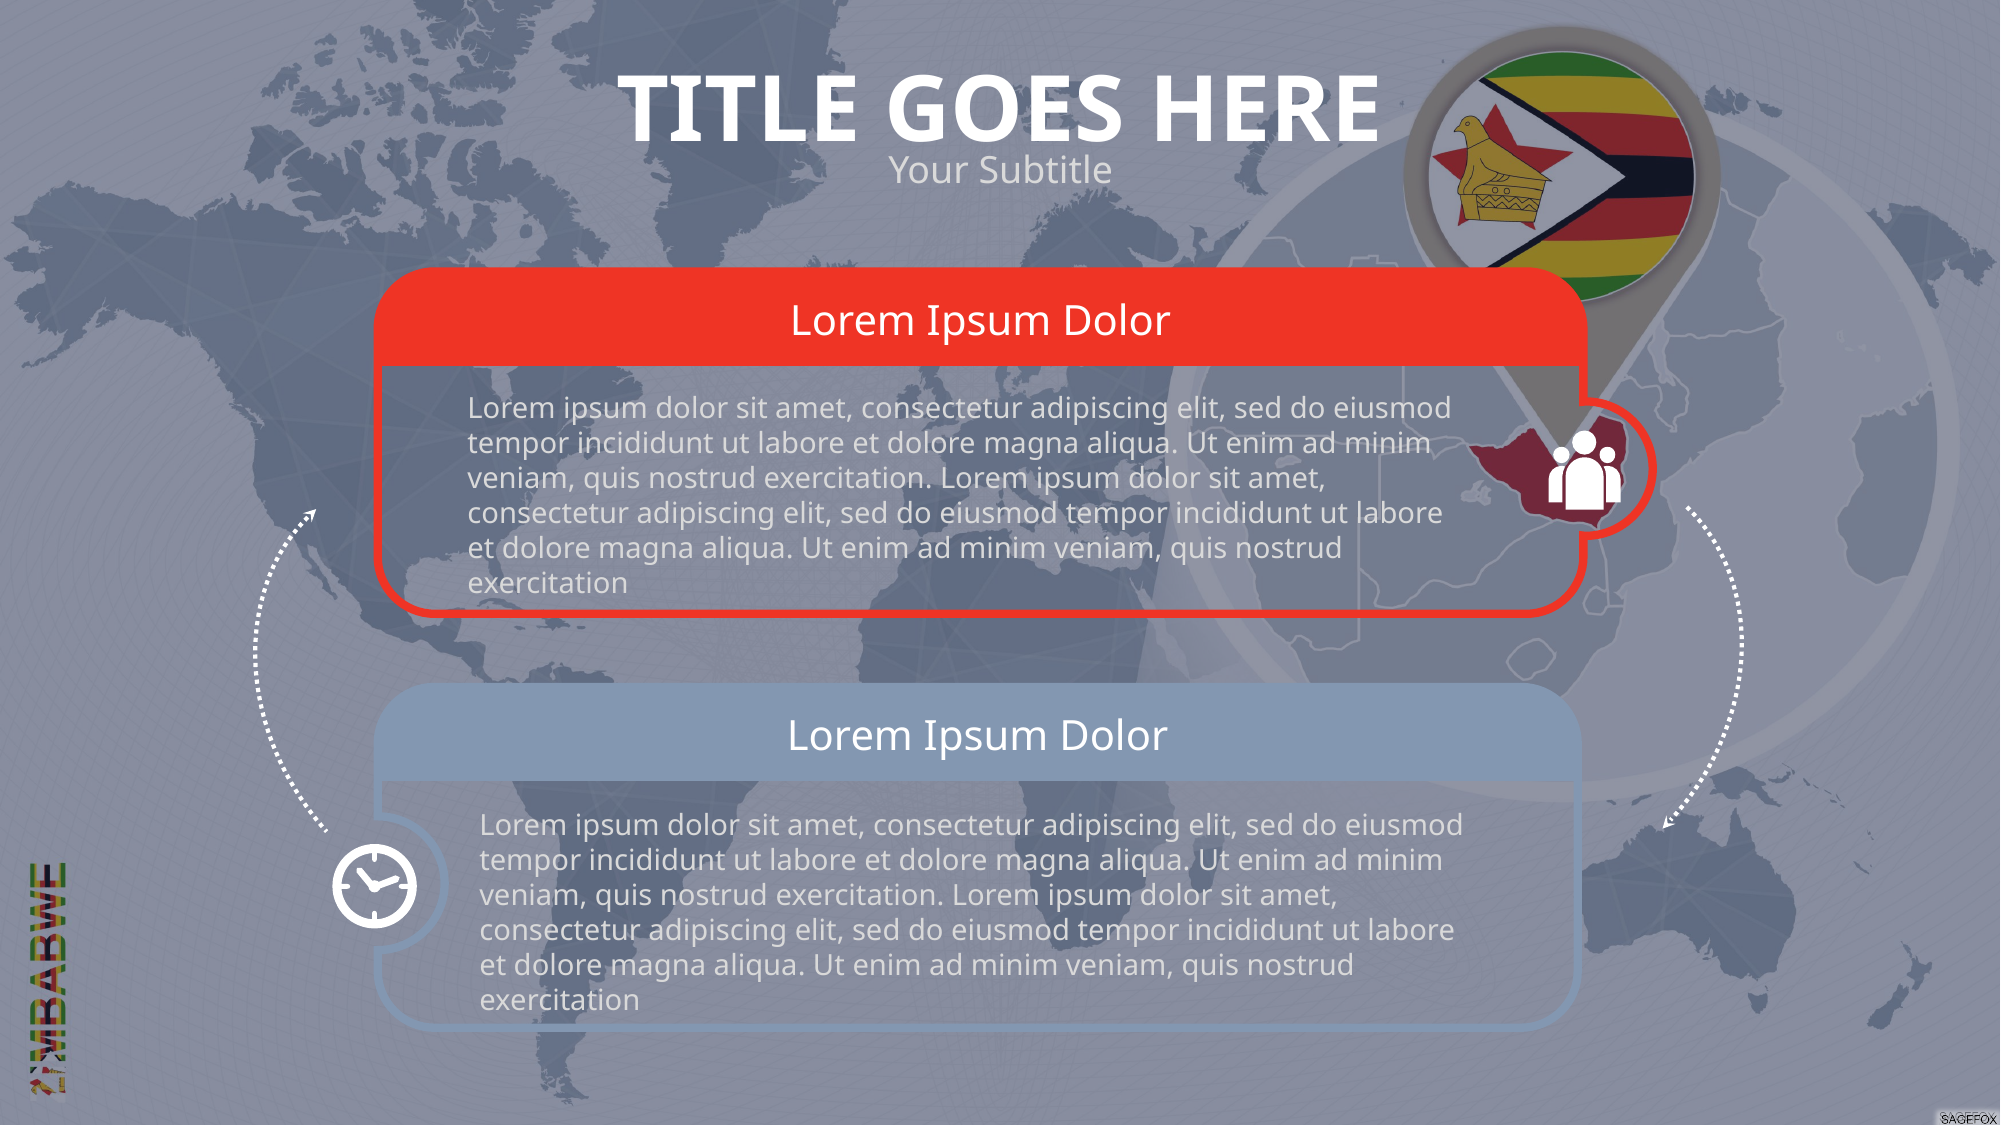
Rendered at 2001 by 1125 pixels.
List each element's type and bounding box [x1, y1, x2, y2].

text_box [1514, 506, 1743, 829]
text_box [254, 509, 475, 832]
text_box [377, 686, 1578, 1028]
text_box [377, 271, 1653, 614]
text_box [332, 843, 417, 929]
text_box [548, 42, 1452, 199]
picture [1938, 1114, 1999, 1125]
